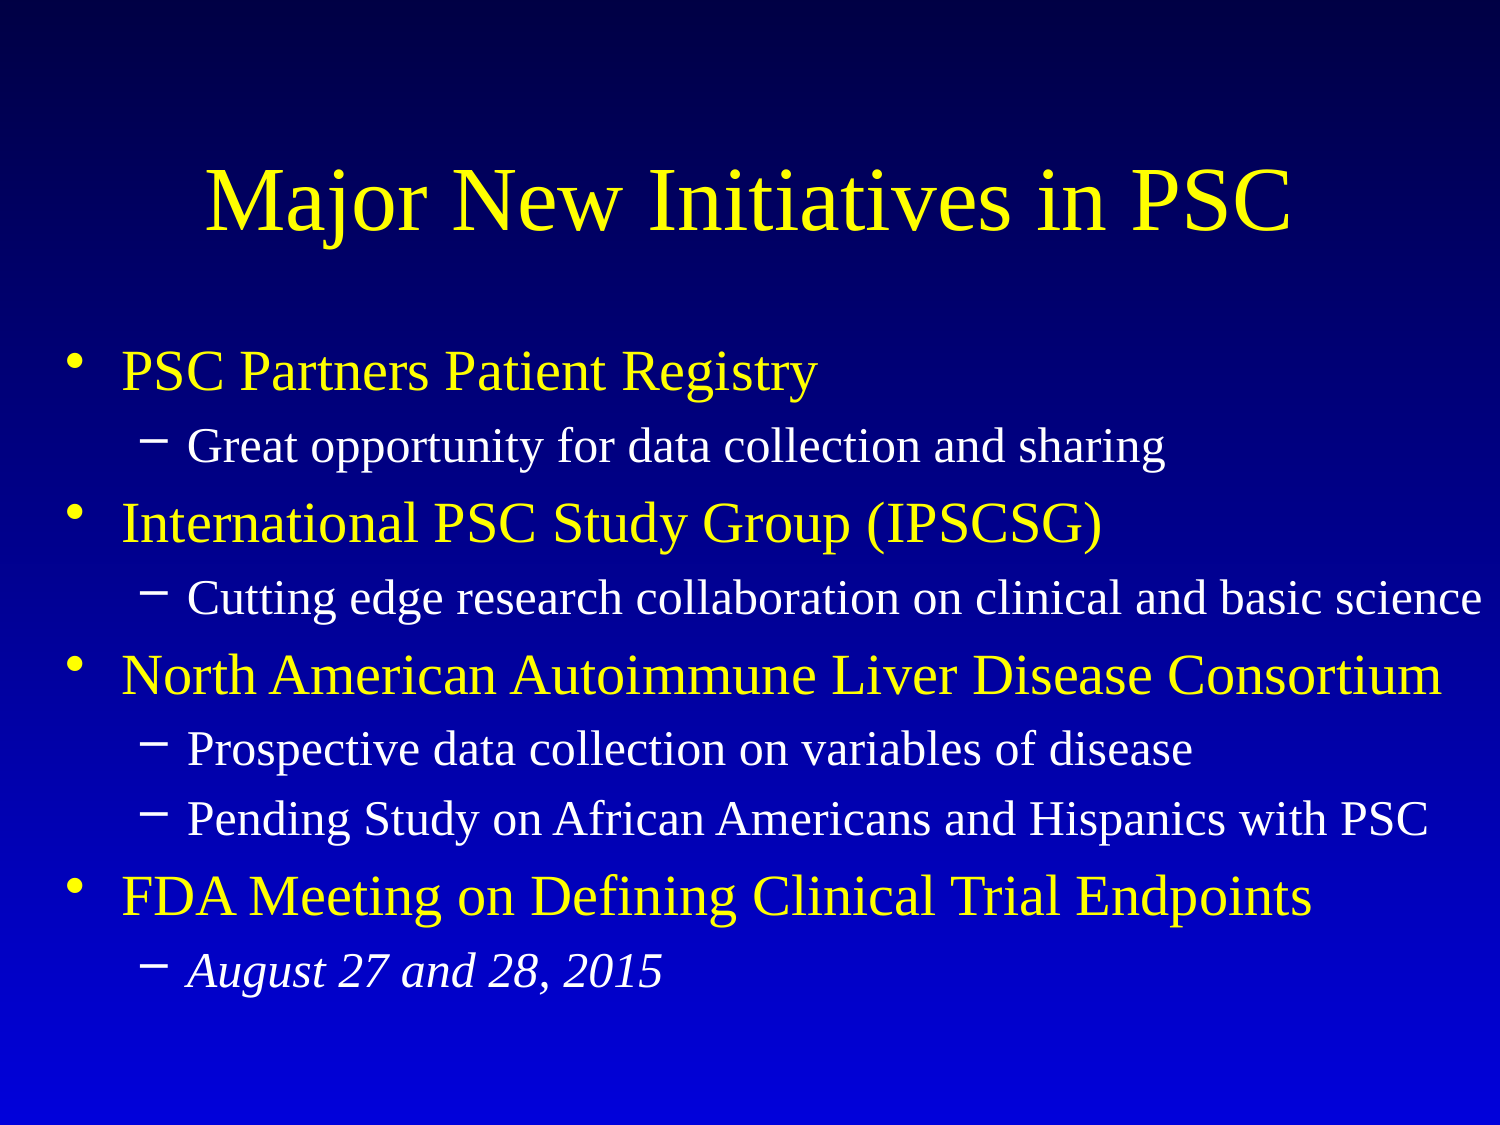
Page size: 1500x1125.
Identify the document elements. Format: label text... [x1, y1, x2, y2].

list PSC Partners Patient Registry Great opportunity for data collection and sharing International PSC Study Group (IPSCSG) Cutting edge research collaboration on clinical and basic science North American Autoimmune Liver Disease Consortium Prospective data collection on variables of disease Pending Study on African Americans and Hispanics with PSC FDA Meeting on Defining Clinical Trial Endpoints August 27 and 28, 2015 [50, 324, 1500, 1000]
title Major New Initiatives in PSC [112, 99, 1388, 288]
